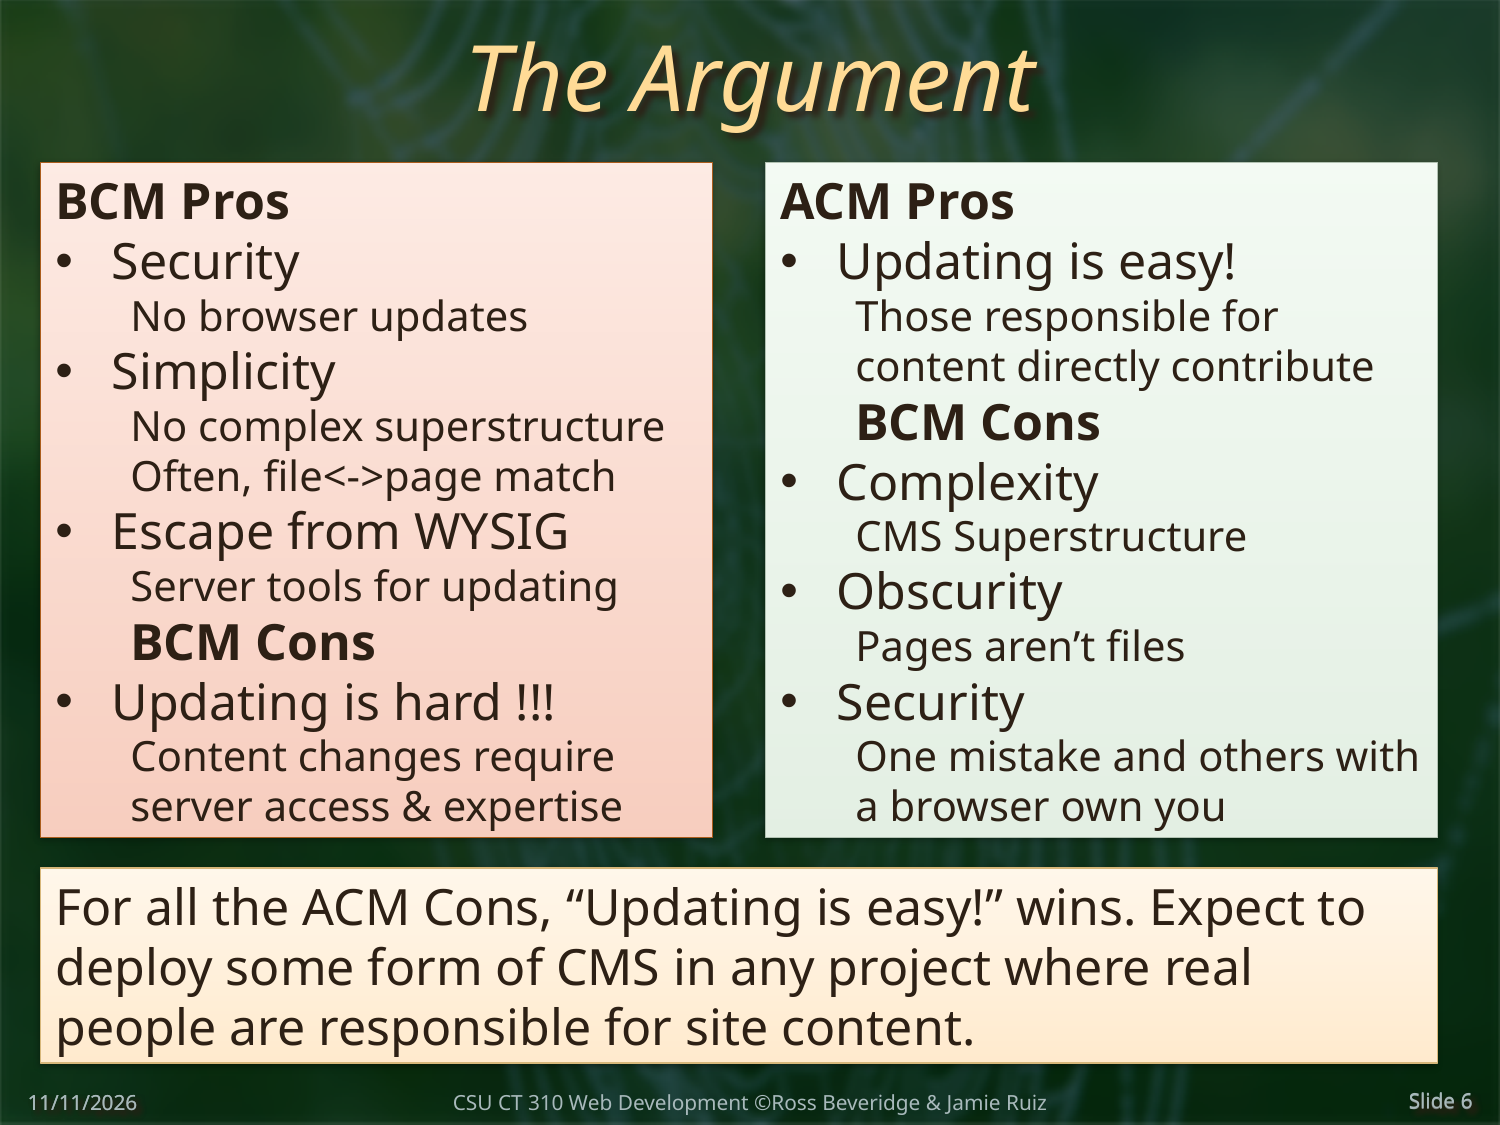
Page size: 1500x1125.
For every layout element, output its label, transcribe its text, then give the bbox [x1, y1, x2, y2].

text_box For all the ACM Cons, “Updating is easy!” wins. Expect to deploy some form of CMS in any project where real people are responsible for site content. [40, 867, 1438, 1064]
picture [188, 1064, 1324, 1125]
footer CSU CT 310 Web Development ©Ross Beveridge & Jamie Ruiz [187, 1071, 1313, 1125]
title The Argument [62, 24, 1438, 213]
text_box BCM Pros Security No browser updates Simplicity No complex superstructure Often, file<->page match Escape from WYSIG Server tools for updating BCM Cons Updating is hard !!! Content changes require server access & expertise [40, 162, 713, 838]
slide_number Slide 6 [1324, 1064, 1488, 1125]
picture [0, 0, 1500, 1125]
text_box ACM Pros Updating is easy! Those responsible for content directly contribute BCM Cons Complexity CMS Superstructure Obscurity Pages aren’t files Security One mistake and others with a browser own you [765, 162, 1438, 838]
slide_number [12, 1064, 187, 1125]
